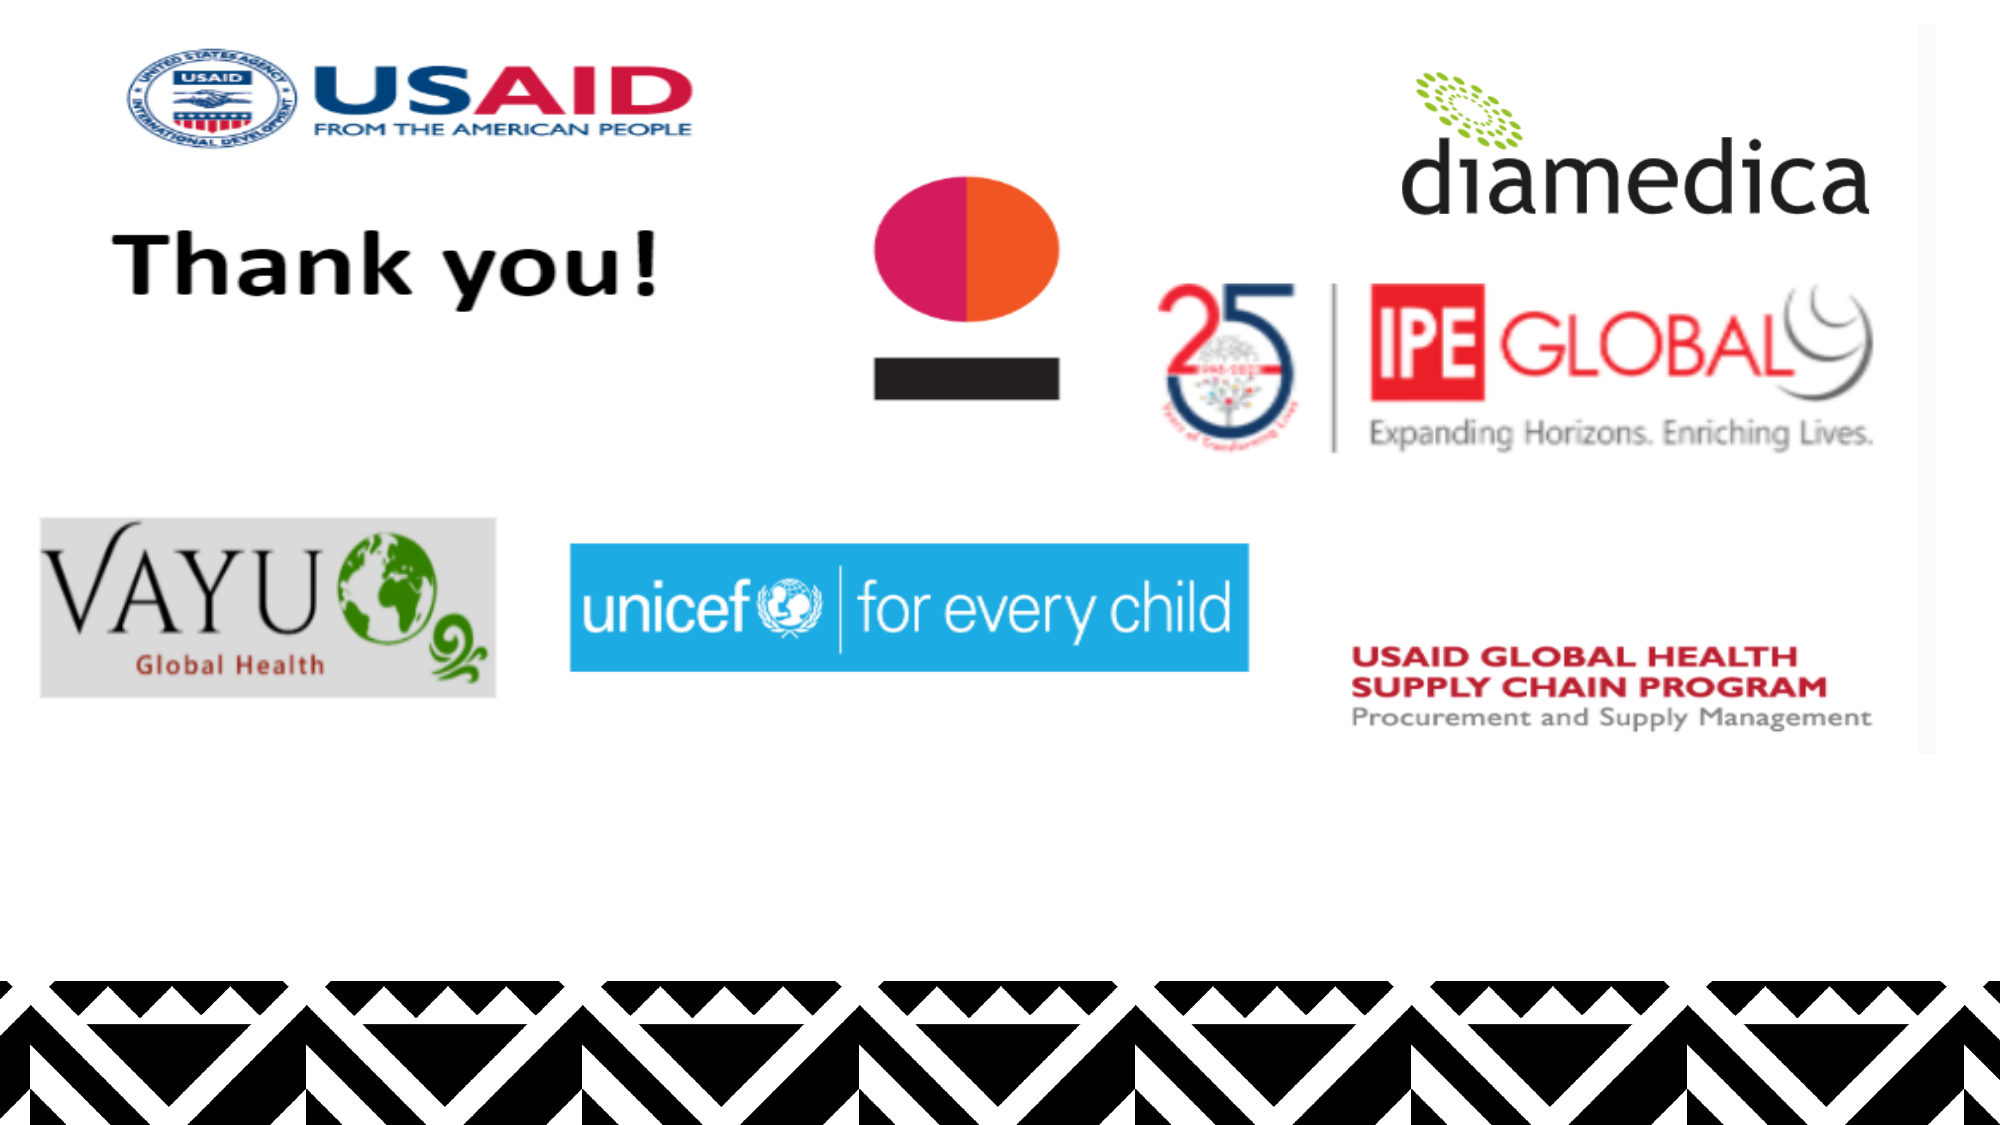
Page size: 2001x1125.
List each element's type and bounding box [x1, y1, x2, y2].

picture [0, 981, 2000, 1125]
picture [24, 24, 1937, 754]
